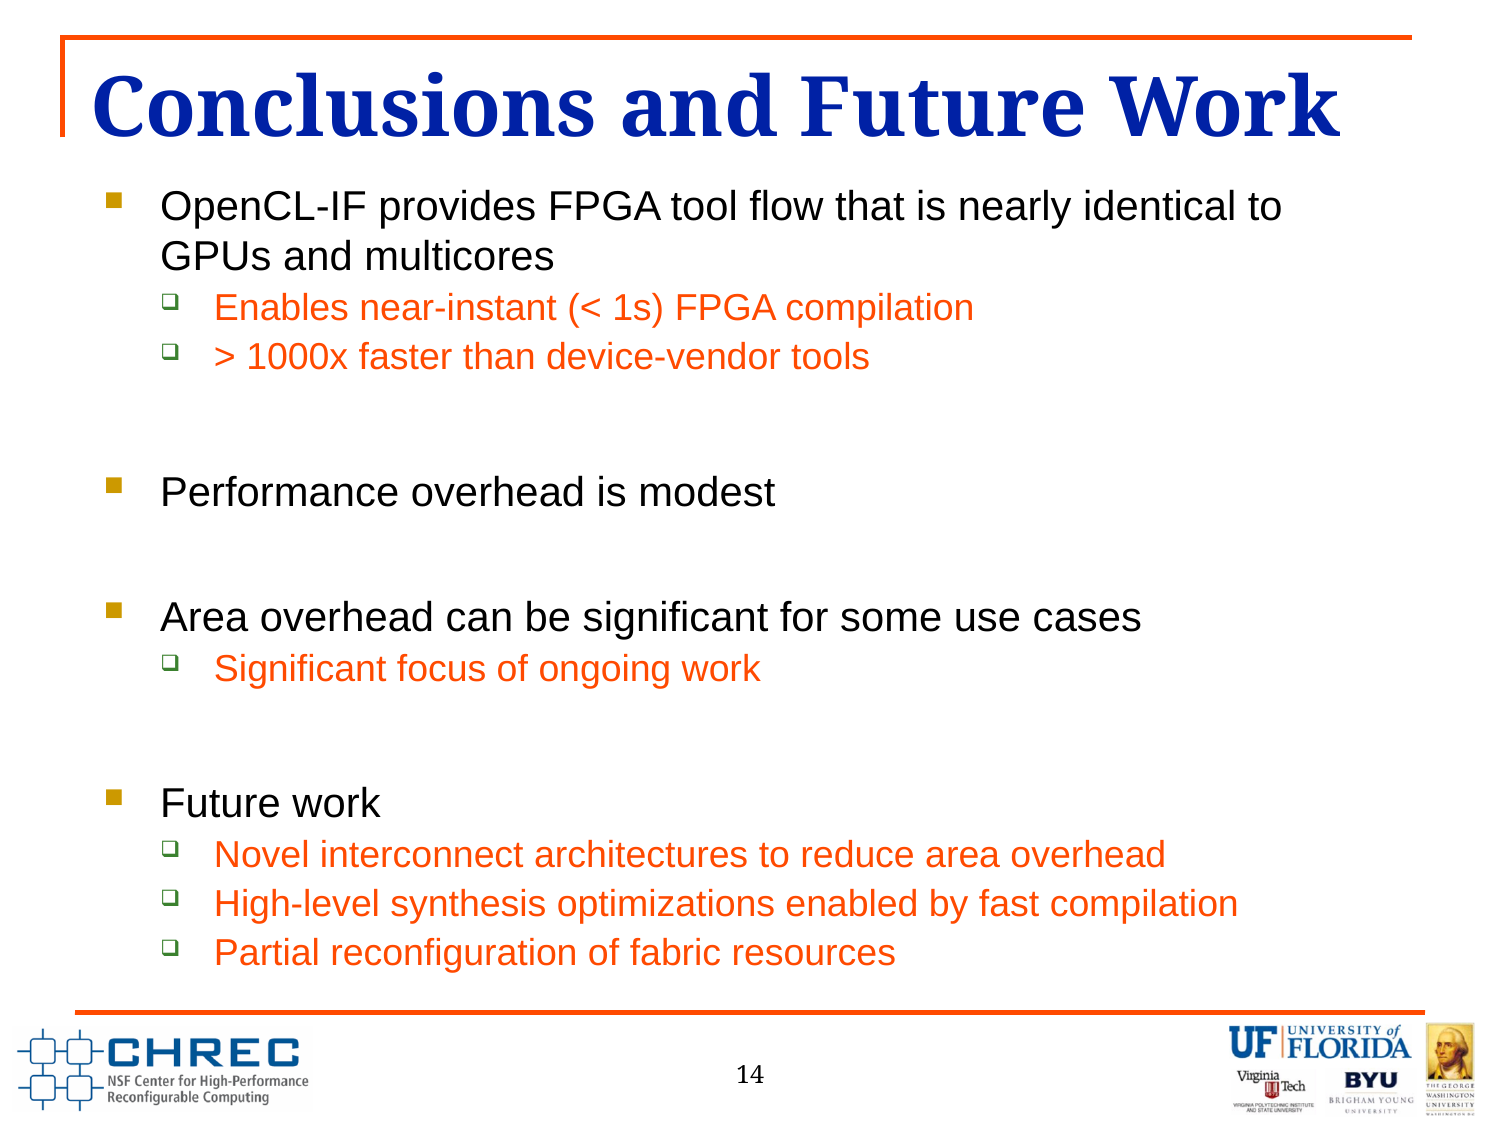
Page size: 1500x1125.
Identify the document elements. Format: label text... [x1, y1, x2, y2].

title Conclusions and Future Work [74, 45, 1426, 159]
picture [1224, 1021, 1475, 1117]
list OpenCL-IF provides FPGA tool flow that is nearly identical to GPUs and multicores Enables near-instant (< 1s) FPGA compilation > 1000x faster than device-vendor tools Performance overhead is modest Area overhead can be significant for some use cases Significant focus of ongoing work Future work Novel interconnect architectures to reduce area overhead High-level synthesis optimizations enabled by fast compilation Partial reconfiguration of fabric resources [88, 171, 1397, 1026]
slide_number 14 [599, 1024, 901, 1101]
picture [12, 1026, 313, 1112]
